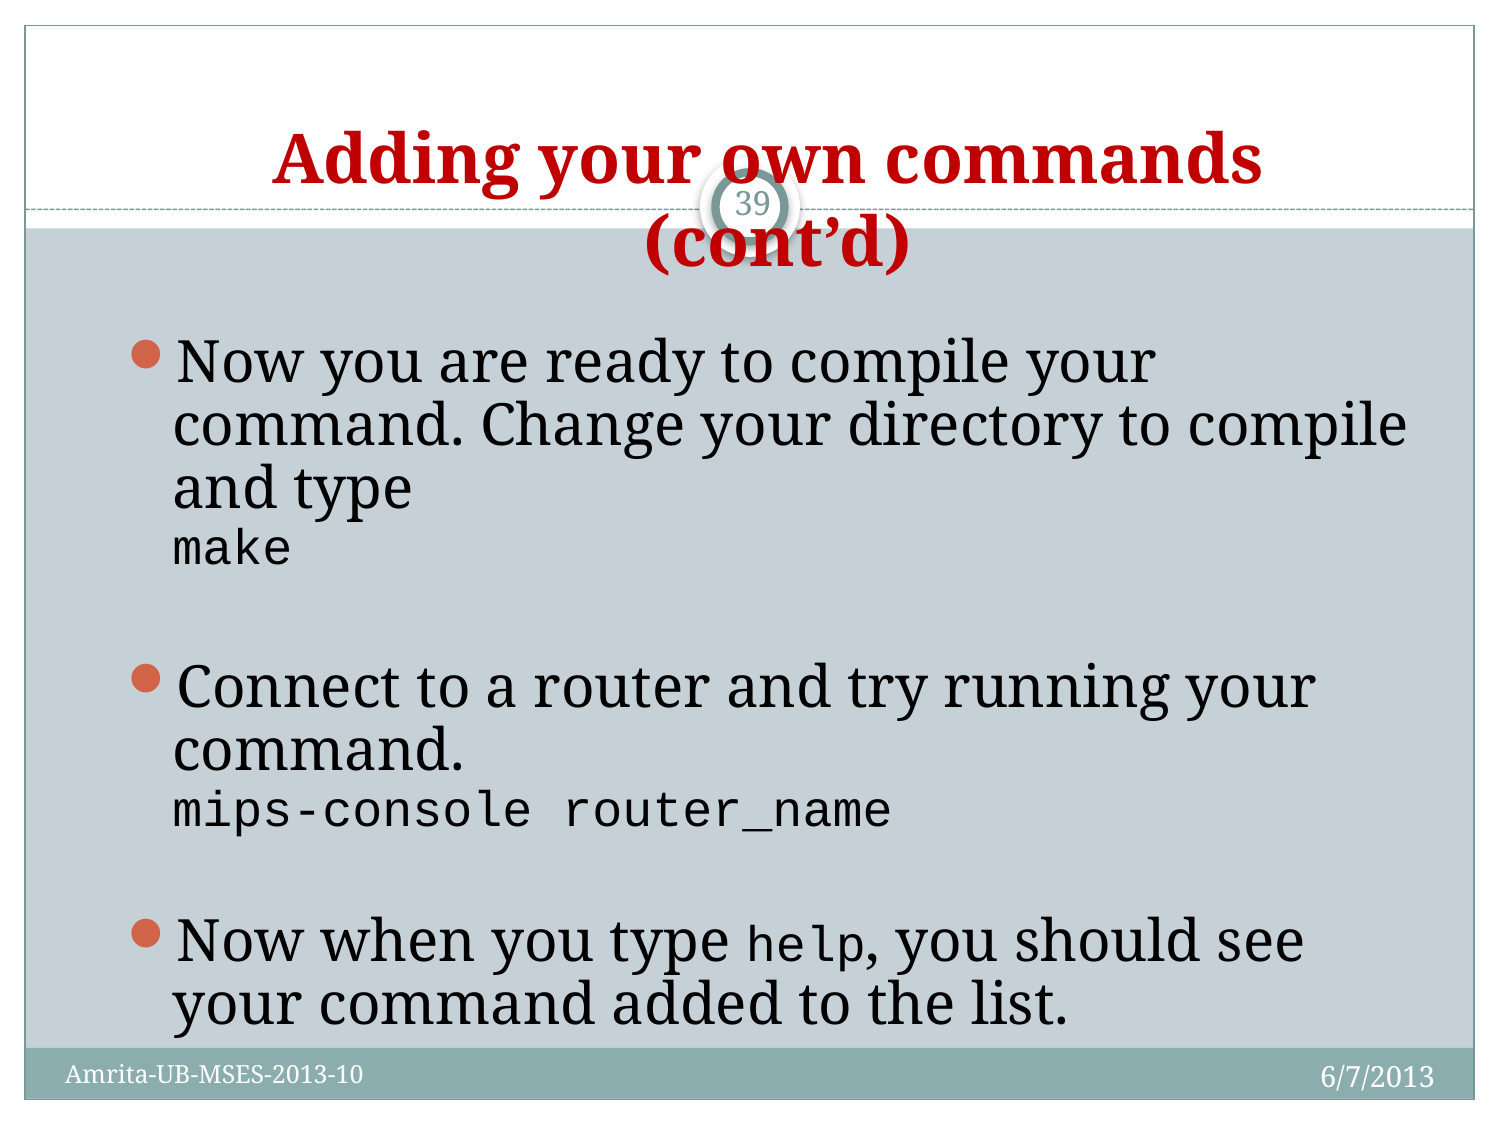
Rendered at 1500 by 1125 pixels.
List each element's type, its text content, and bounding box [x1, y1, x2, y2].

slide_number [950, 1050, 1450, 1111]
title Adding your own commands (cont’d) [0, 99, 1500, 288]
slide_number 39 [715, 168, 791, 241]
list Now you are ready to compile your command. Change your directory to compile and type make Connect to a router and try running your command. mips-console router_name Now when you type help, you should see your command added to the list. [112, 324, 1463, 1075]
footer Amrita-UB-MSES-2013-10 [50, 1051, 638, 1112]
